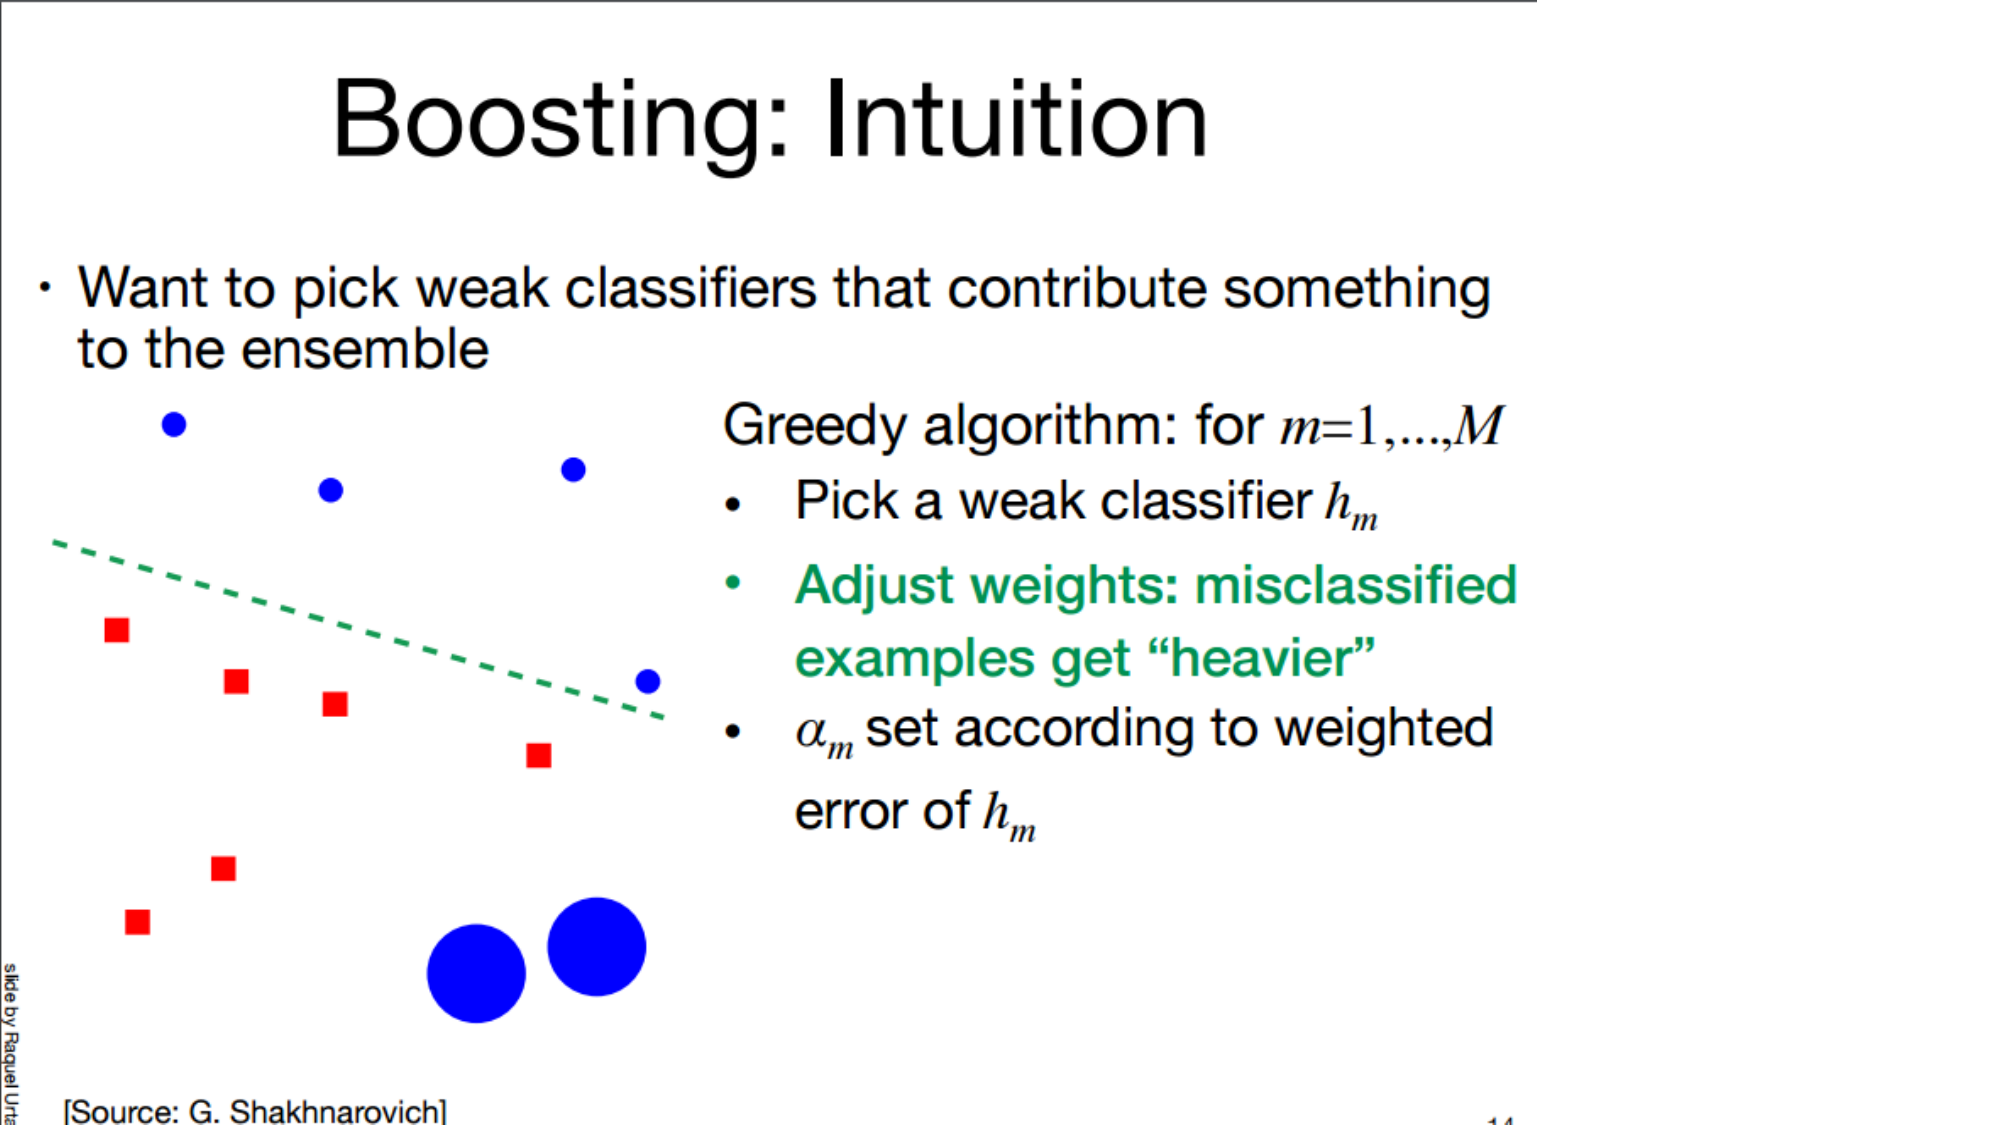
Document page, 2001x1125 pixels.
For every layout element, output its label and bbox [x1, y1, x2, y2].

picture [0, 0, 1537, 1125]
